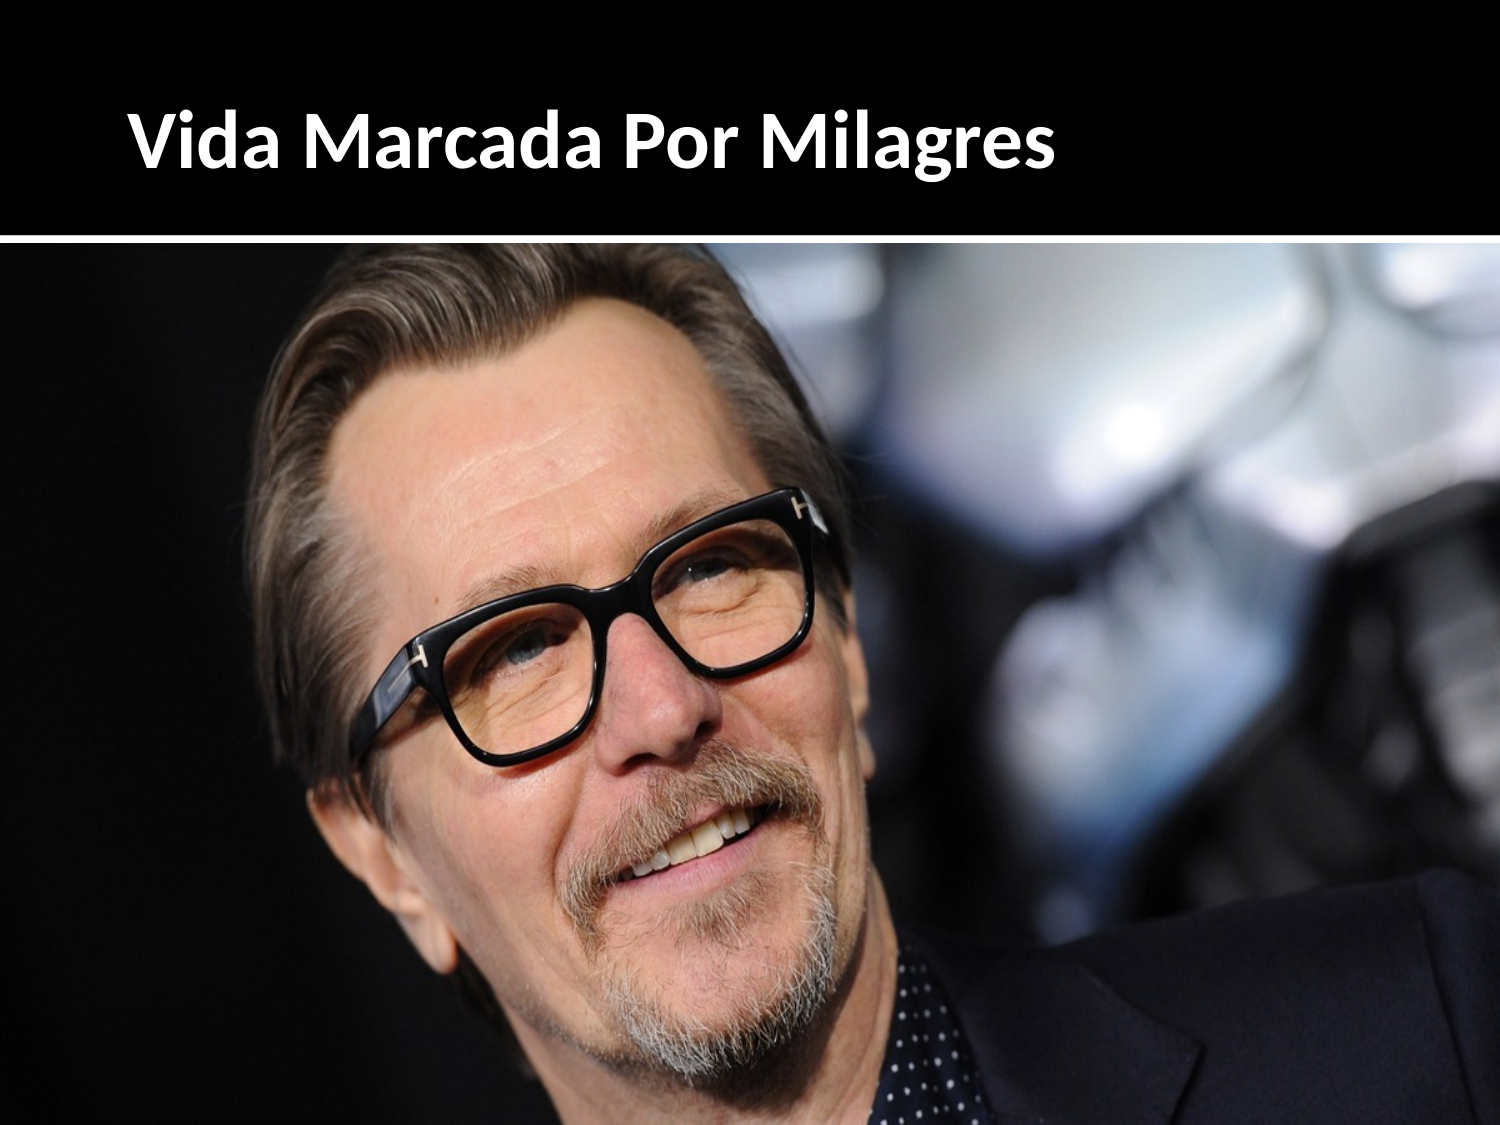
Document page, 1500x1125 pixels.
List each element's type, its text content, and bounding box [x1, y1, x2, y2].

picture [0, 243, 1500, 1125]
text_box Vida Marcada Por Milagres [112, 78, 1436, 193]
